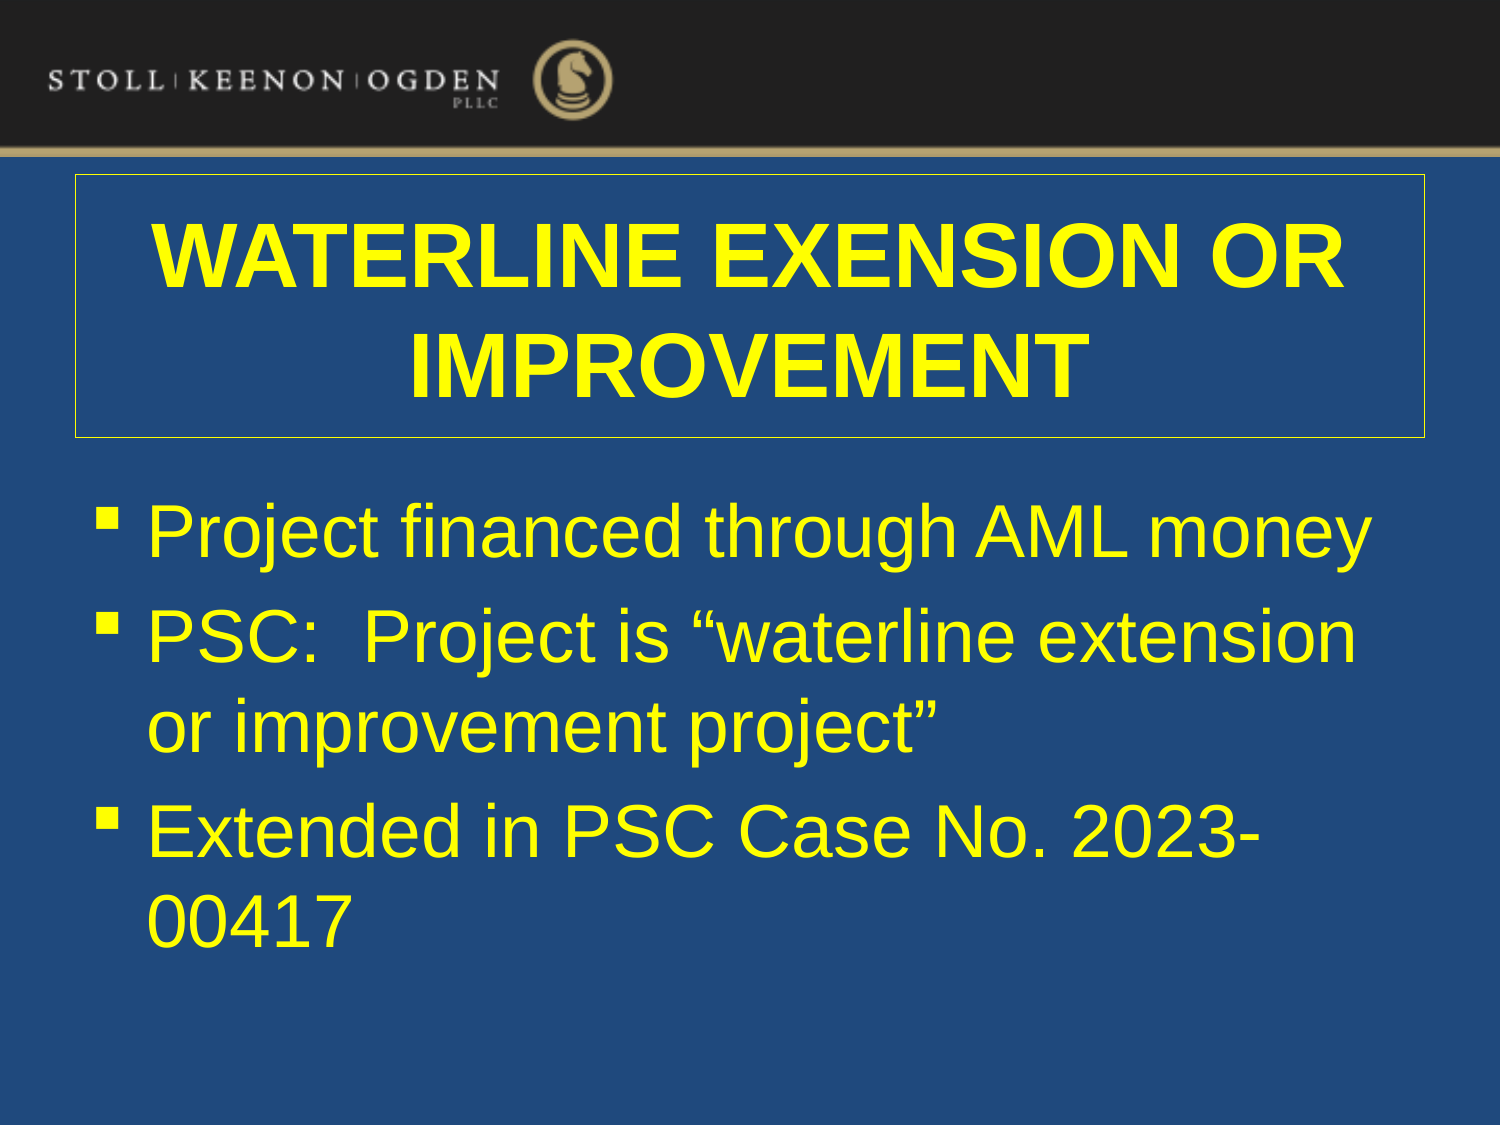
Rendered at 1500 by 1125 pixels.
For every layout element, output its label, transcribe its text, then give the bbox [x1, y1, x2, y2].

picture [0, 0, 1500, 157]
title WATERLINE EXENSION OR IMPROVEMENT [75, 174, 1425, 438]
list Project financed through AML money PSC: Project is “waterline extension or improvement project” Extended in PSC Case No. 2023-00417 [75, 474, 1425, 1075]
